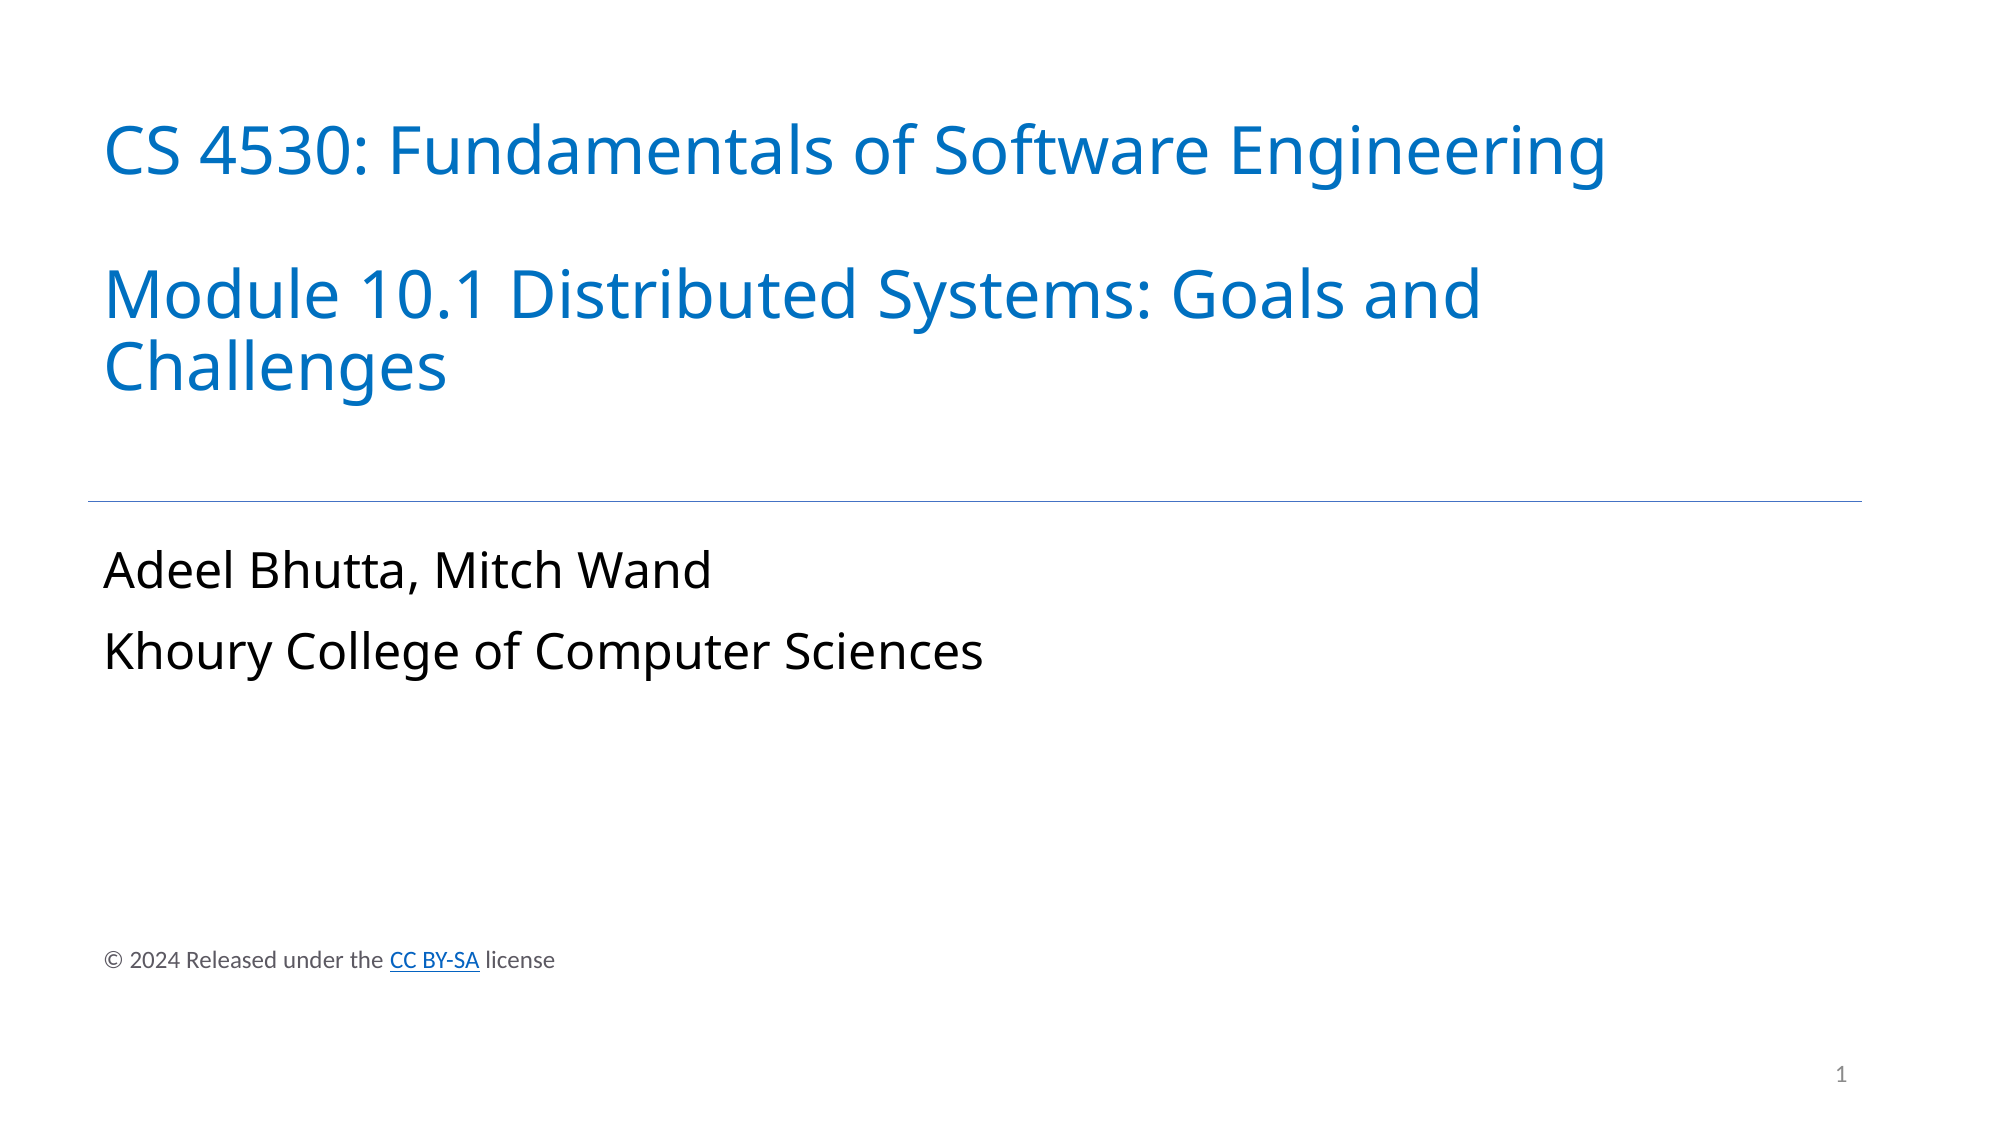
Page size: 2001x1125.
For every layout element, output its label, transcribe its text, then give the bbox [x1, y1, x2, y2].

subtitle Adeel Bhutta, Mitch Wand Khoury College of Computer Sciences [88, 531, 1750, 803]
text_box © 2024 Released under the CC BY-SA license [88, 936, 1089, 982]
title CS 4530: Fundamentals of Software Engineering Module 10.1 Distributed Systems: Goals and Challenges [88, 109, 1863, 501]
slide_number 1 [1412, 1042, 1863, 1103]
